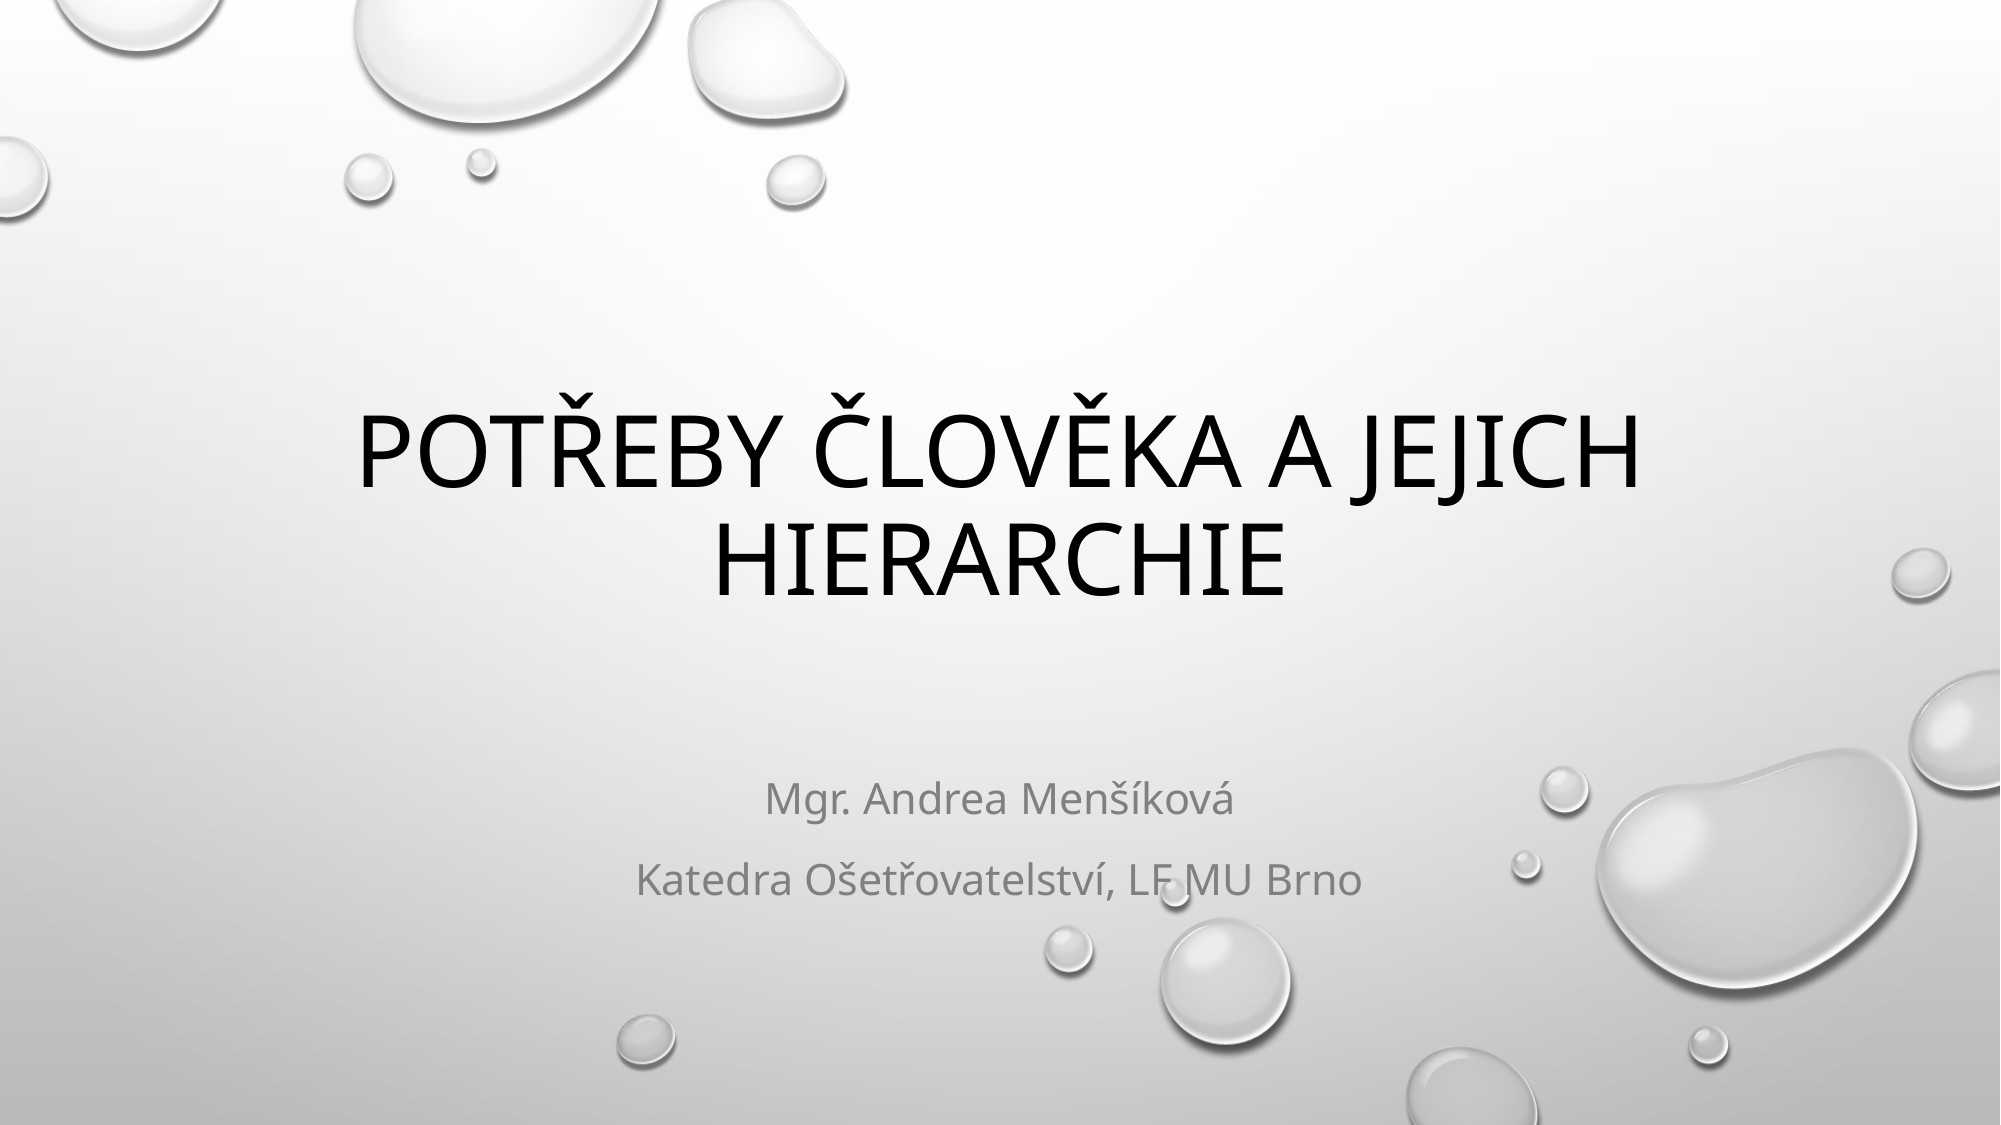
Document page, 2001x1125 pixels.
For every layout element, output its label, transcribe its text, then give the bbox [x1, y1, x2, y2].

picture [0, 0, 2000, 1125]
title Potřeby člověka a jejich hierarchie [287, 213, 1713, 625]
subtitle Mgr. Andrea Menšíková Katedra Ošetřovatelství, LF MU Brno [287, 753, 1713, 912]
